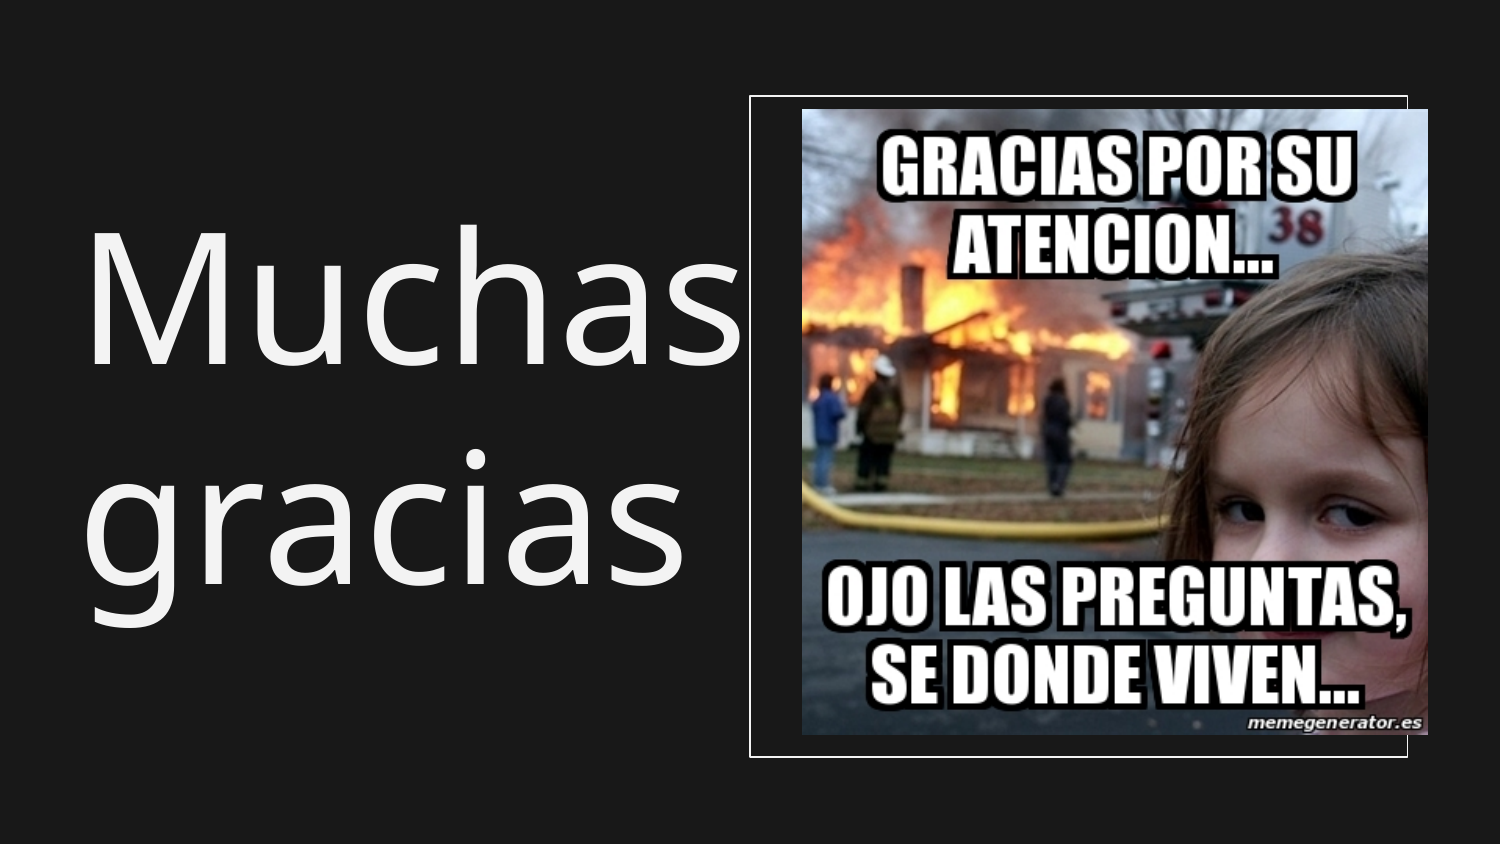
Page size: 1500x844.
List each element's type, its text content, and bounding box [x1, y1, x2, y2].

text_box [750, 95, 1408, 267]
title Muchas gracias [62, 267, 796, 534]
text_box [750, 534, 1408, 758]
picture [801, 109, 1428, 735]
